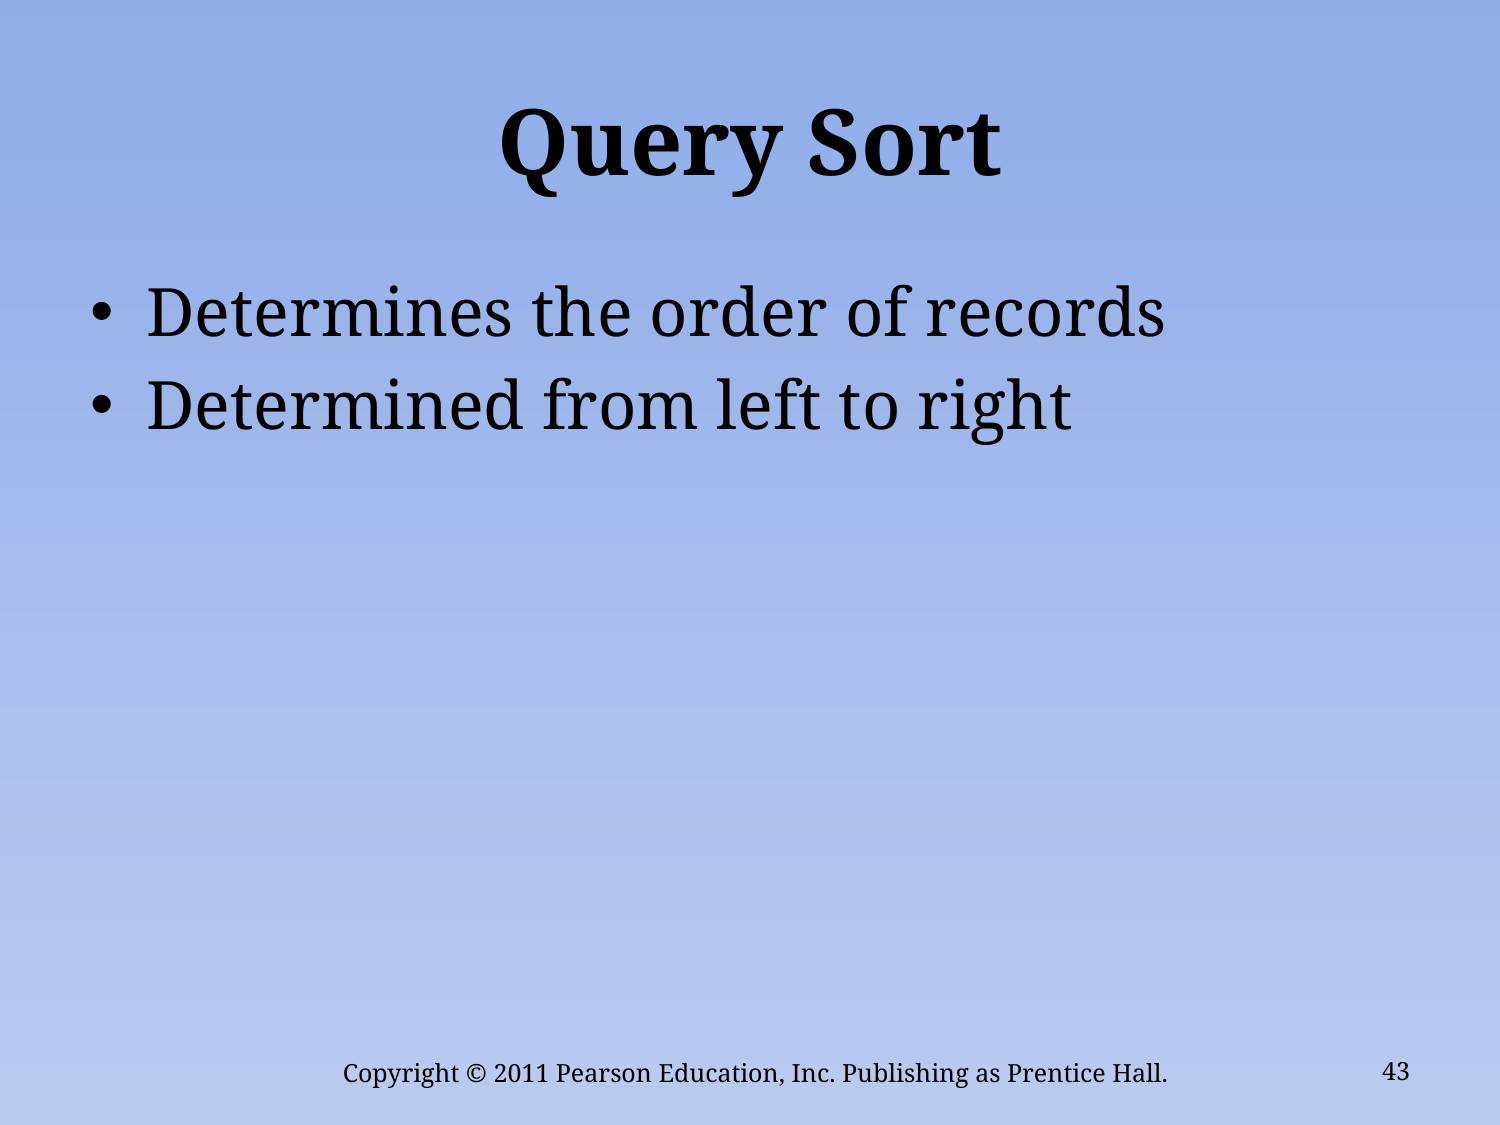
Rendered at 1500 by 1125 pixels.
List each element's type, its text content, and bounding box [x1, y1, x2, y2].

title Query Sort [75, 45, 1425, 233]
slide_number 43 [1312, 1042, 1425, 1103]
footer Copyright © 2011 Pearson Education, Inc. Publishing as Prentice Hall. [312, 1042, 1213, 1103]
list Determines the order of records Determined from left to right [75, 262, 1425, 1005]
